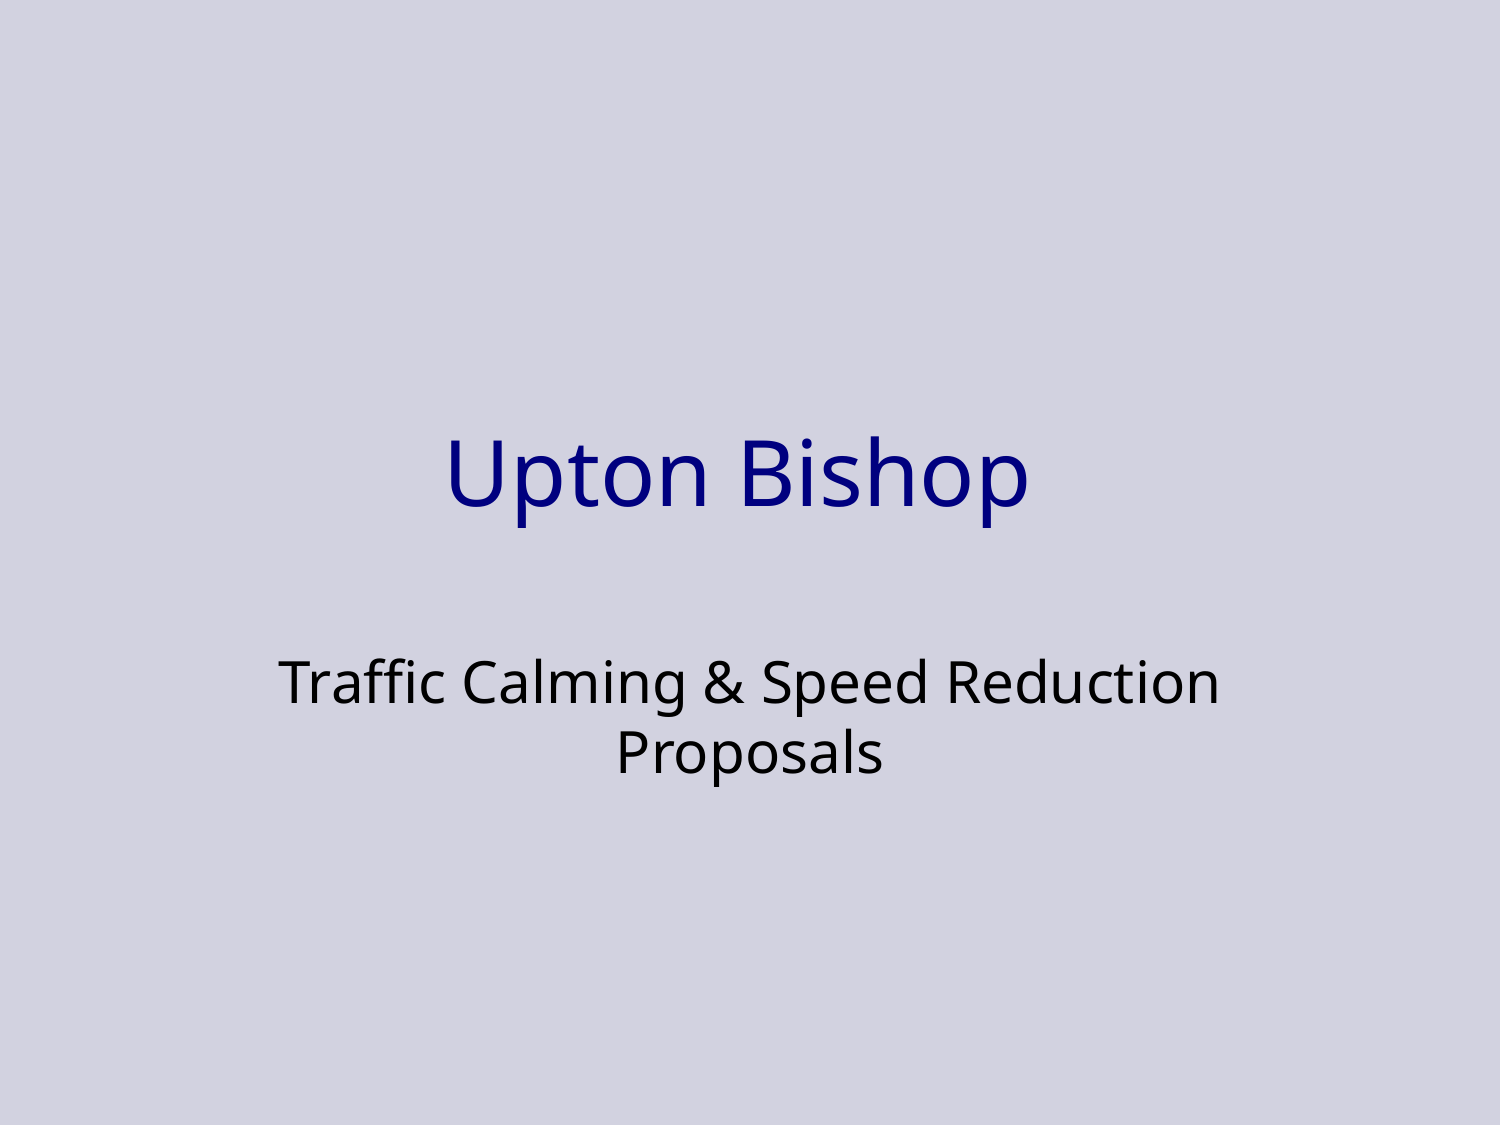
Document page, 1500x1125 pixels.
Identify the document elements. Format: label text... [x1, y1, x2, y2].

title Upton Bishop [112, 349, 1388, 591]
subtitle Traffic Calming & Speed Reduction Proposals [225, 637, 1275, 925]
